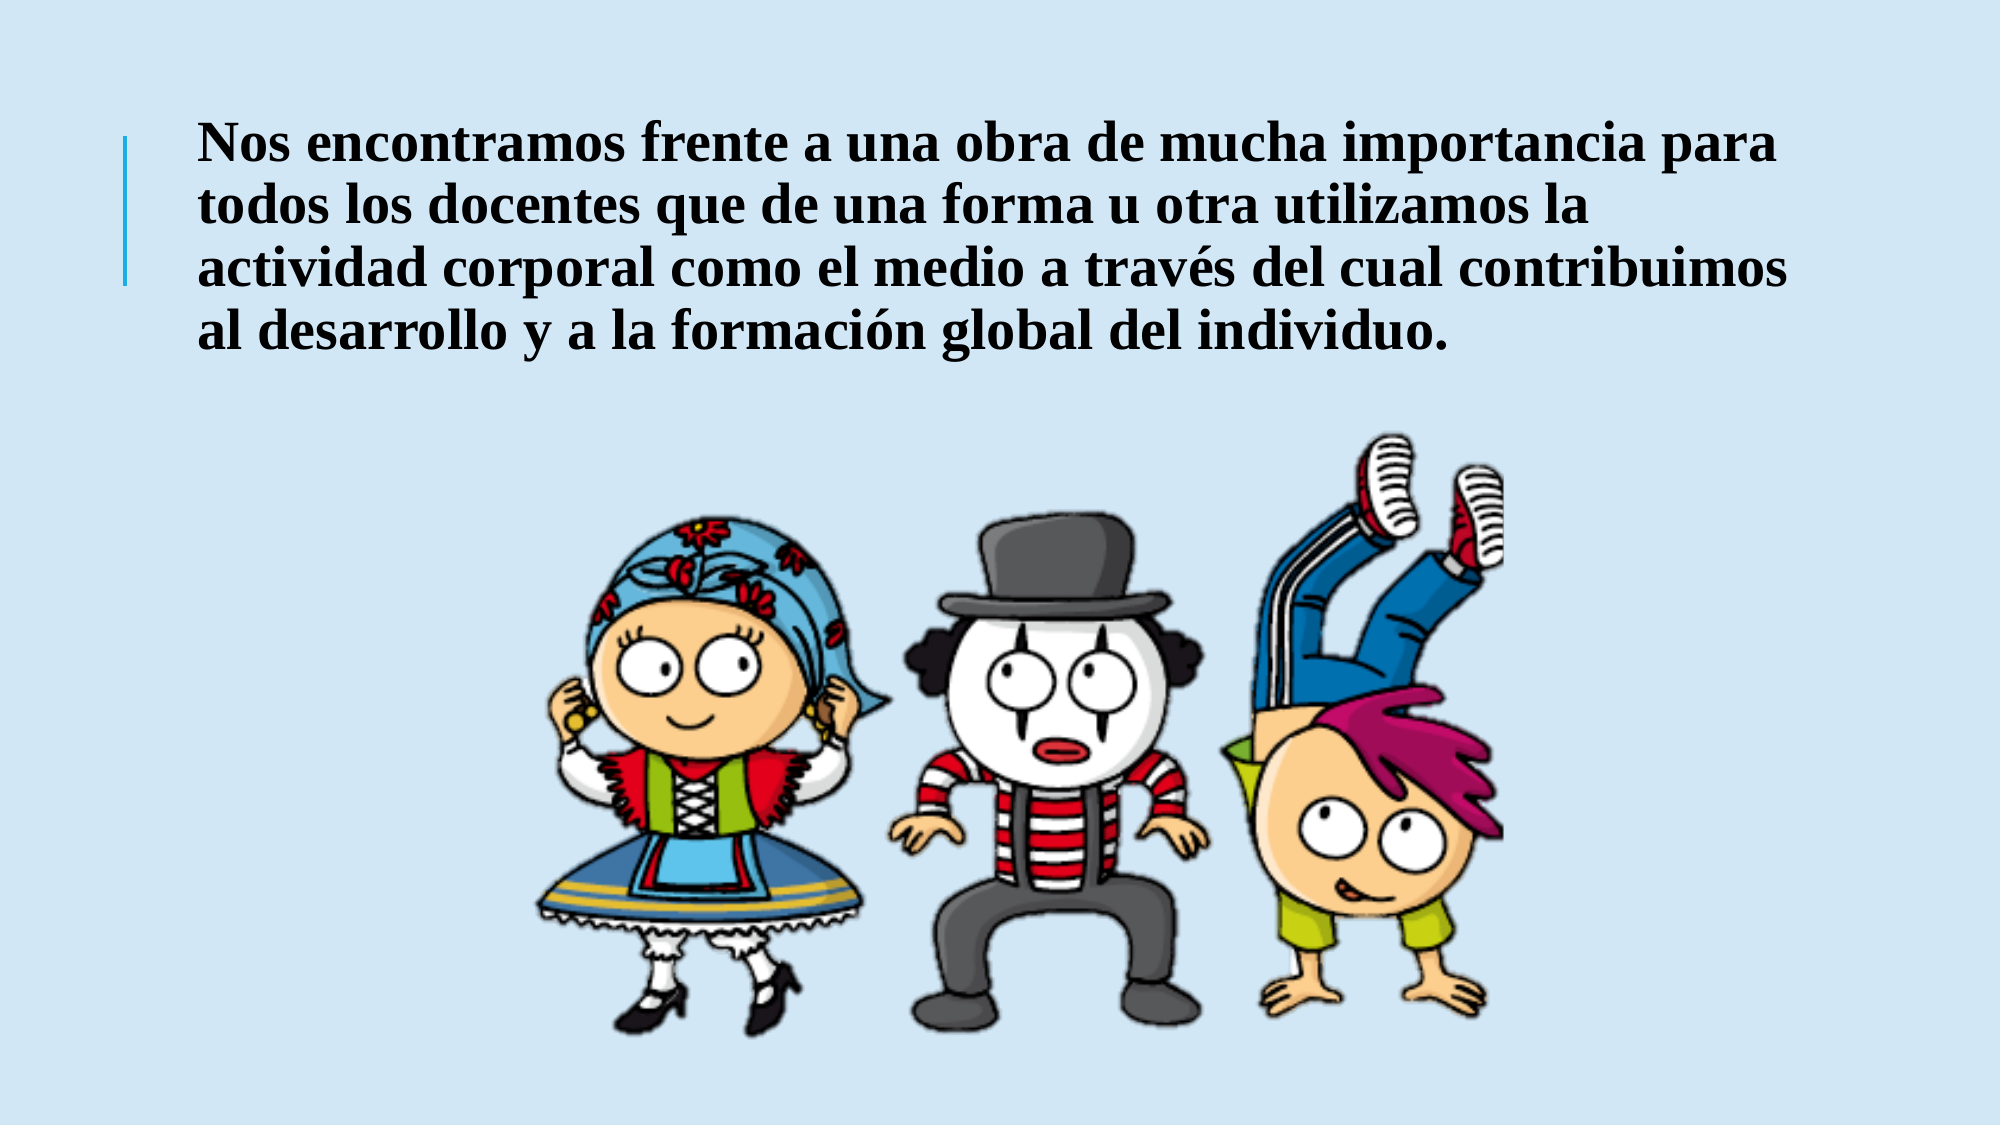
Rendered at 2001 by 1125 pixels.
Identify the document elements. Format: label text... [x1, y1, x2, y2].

picture [408, 362, 1592, 1078]
list Nos encontramos frente a una obra de mucha importancia para todos los docentes que de una forma u otra utilizamos la actividad corporal como el medio a través del cual contribuimos al desarrollo y a la formación global del individuo. [174, 103, 1825, 468]
